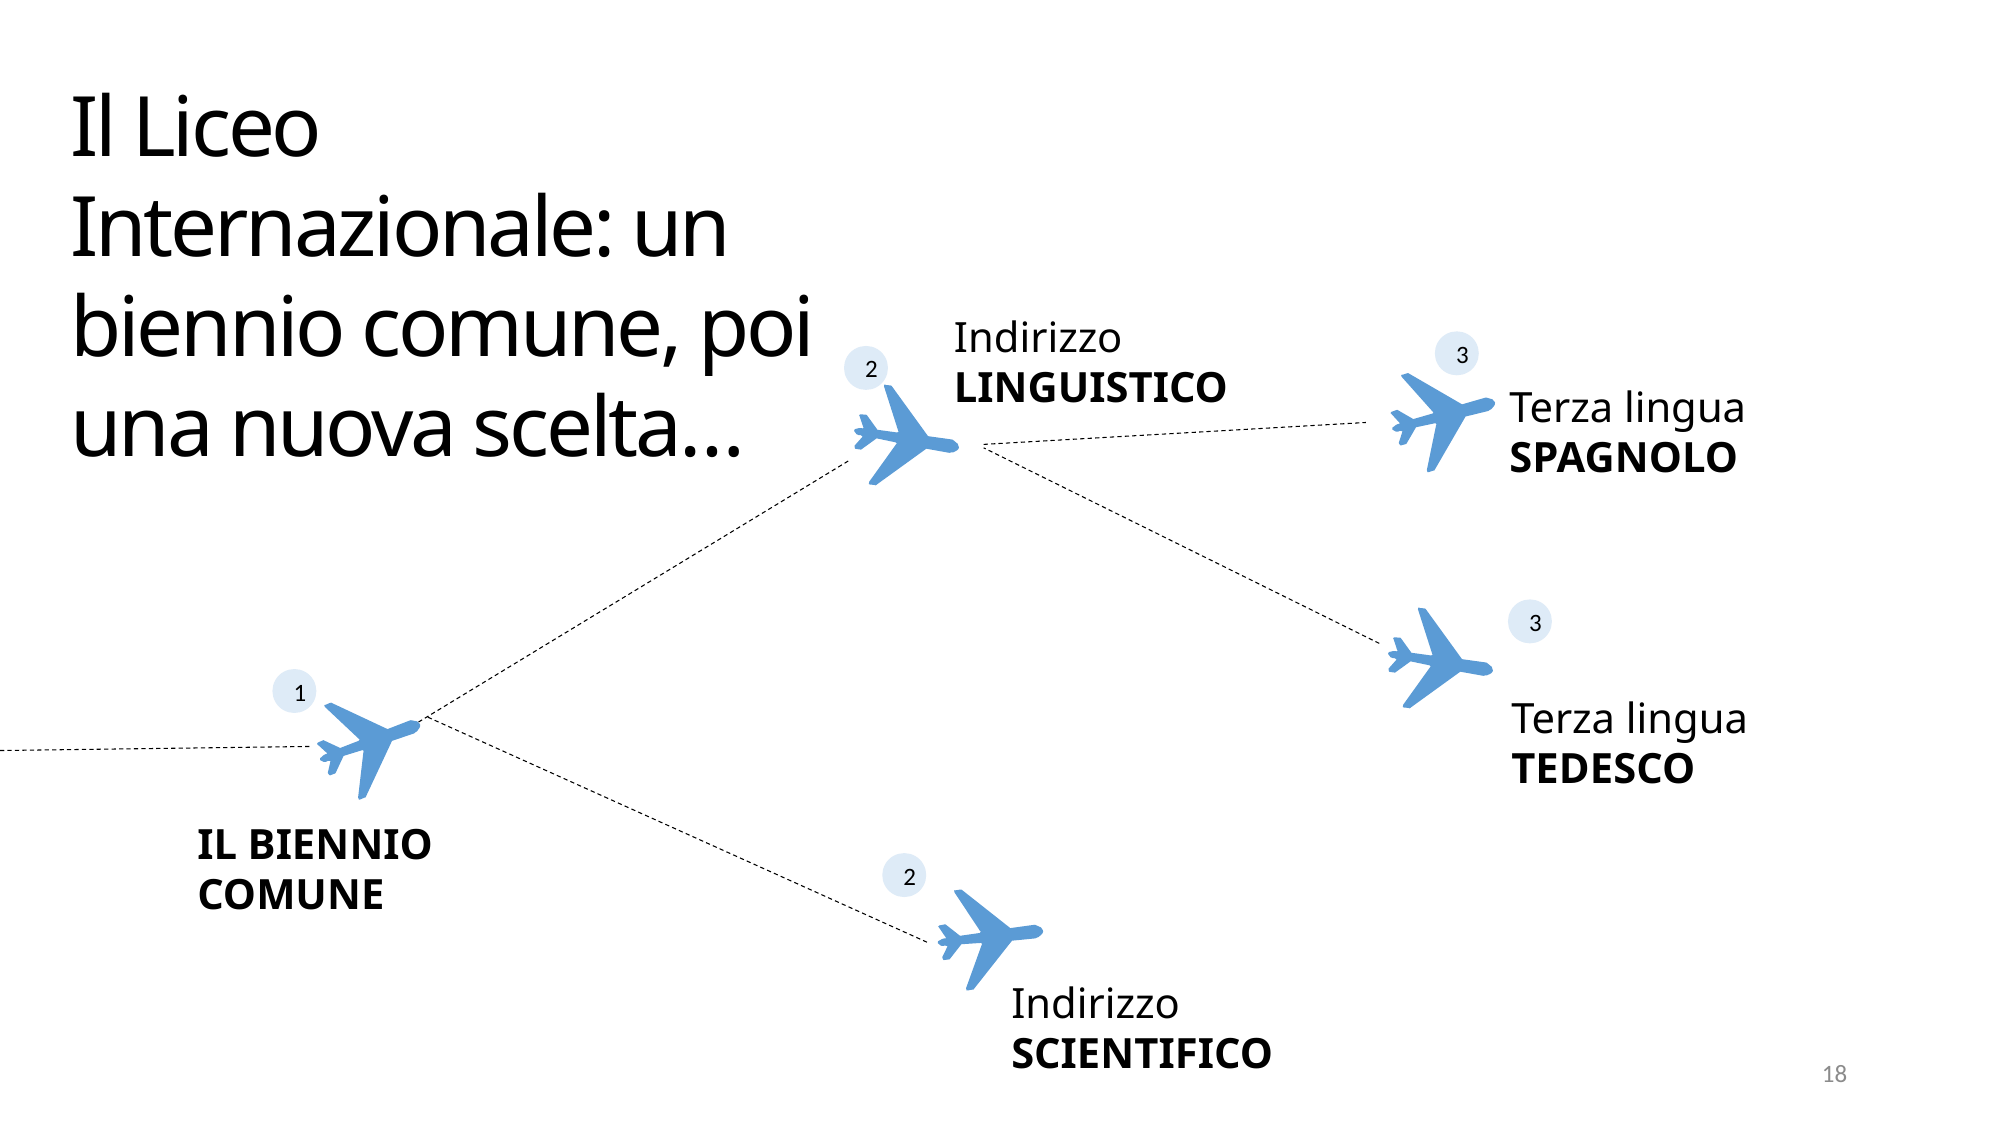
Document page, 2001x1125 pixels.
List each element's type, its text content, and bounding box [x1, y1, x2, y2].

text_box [386, 460, 850, 742]
text_box Il Liceo Internazionale: un biennio comune, poi una nuova scelta… [55, 66, 842, 481]
text_box Indirizzo LINGUISTICO [939, 302, 1253, 418]
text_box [983, 422, 1366, 445]
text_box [983, 447, 1380, 644]
text_box [1388, 607, 1493, 709]
text_box Indirizzo SCIENTIFICO [996, 969, 1310, 1085]
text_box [427, 717, 928, 943]
text_box 1 [271, 667, 318, 715]
text_box [317, 702, 392, 800]
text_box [0, 746, 311, 751]
text_box 3 [1506, 598, 1553, 645]
text_box Terza lingua SPAGNOLO [1494, 373, 1808, 489]
text_box 2 [842, 344, 889, 391]
text_box 3 [1433, 330, 1480, 377]
text_box [1390, 373, 1494, 473]
text_box Terza lingua TEDESCO [1496, 684, 1810, 800]
slide_number 18 [1412, 1042, 1863, 1103]
text_box IL BIENNIO COMUNE [182, 810, 427, 926]
text_box [854, 384, 959, 486]
text_box [937, 889, 1044, 991]
